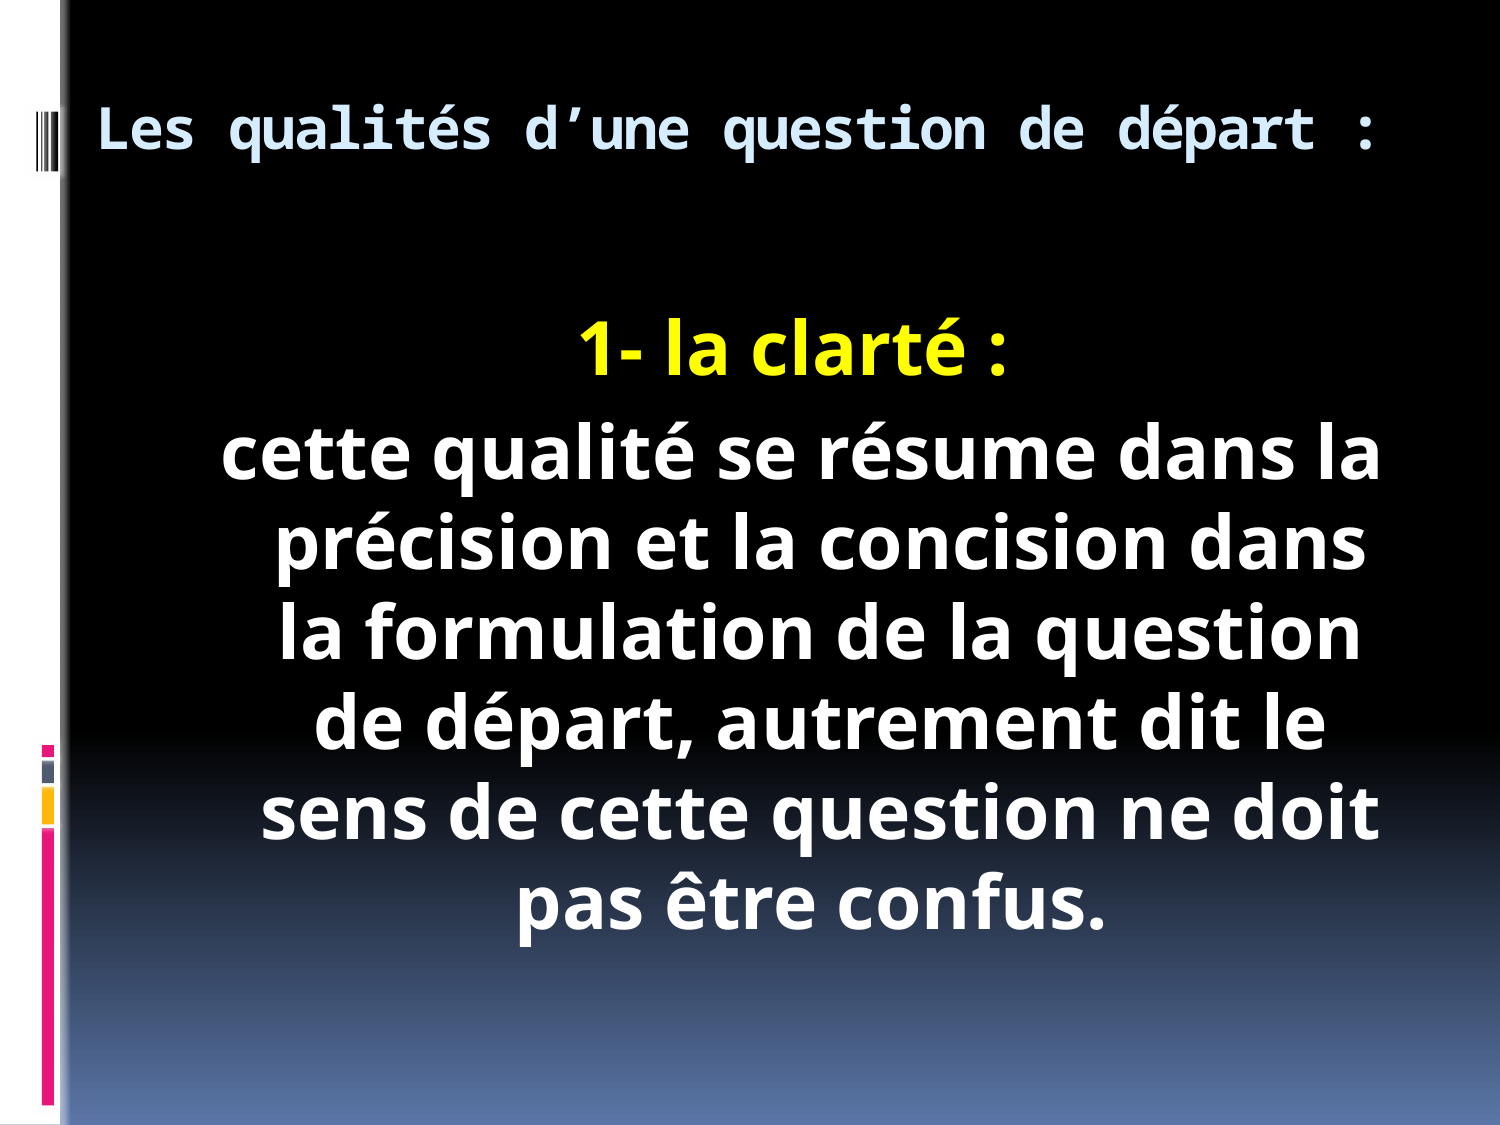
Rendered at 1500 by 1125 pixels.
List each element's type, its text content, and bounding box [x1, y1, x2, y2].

title Les qualités d’une question de départ : [82, 83, 1454, 234]
list 1- la clarté : cette qualité se résume dans la précision et la concision dans la formulation de la question de départ, autrement dit le sens de cette question ne doit pas être confus. [150, 292, 1425, 1043]
